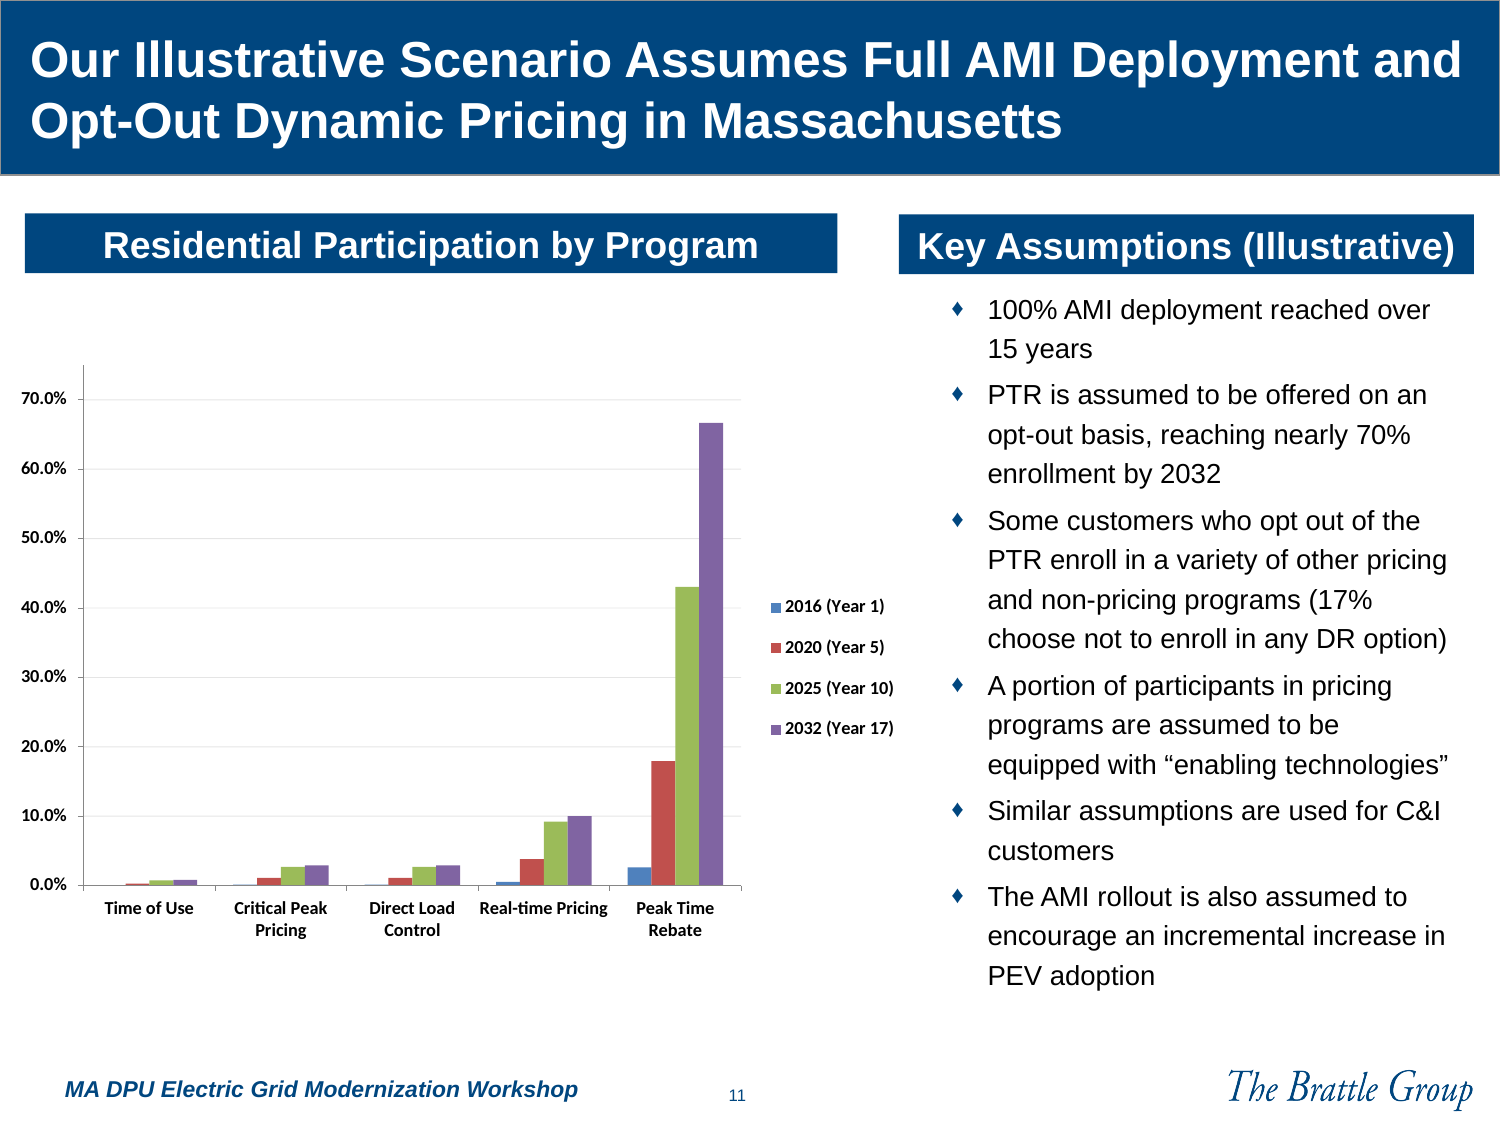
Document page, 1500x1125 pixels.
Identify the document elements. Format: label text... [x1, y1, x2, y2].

text_box 100% AMI deployment reached over 15 years PTR is assumed to be offered on an opt-out basis, reaching nearly 70% enrollment by 2032 Some customers who opt out of the PTR enroll in a variety of other pricing and non-pricing programs (17% choose not to enroll in any DR option) A portion of participants in pricing programs are assumed to be equipped with “enabling technologies” Similar assumptions are used for C&I customers The AMI rollout is also assumed to encourage an incremental increase in PEV adoption [866, 277, 1500, 1072]
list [12, 351, 901, 951]
text_box Key Assumptions (Illustrative) [898, 214, 1474, 275]
text_box Residential Participation by Program [24, 213, 838, 274]
picture [1227, 1072, 1475, 1113]
title Our Illustrative Scenario Assumes Full AMI Deployment and Opt-Out Dynamic Pricing in Massachusetts [0, 0, 1500, 176]
